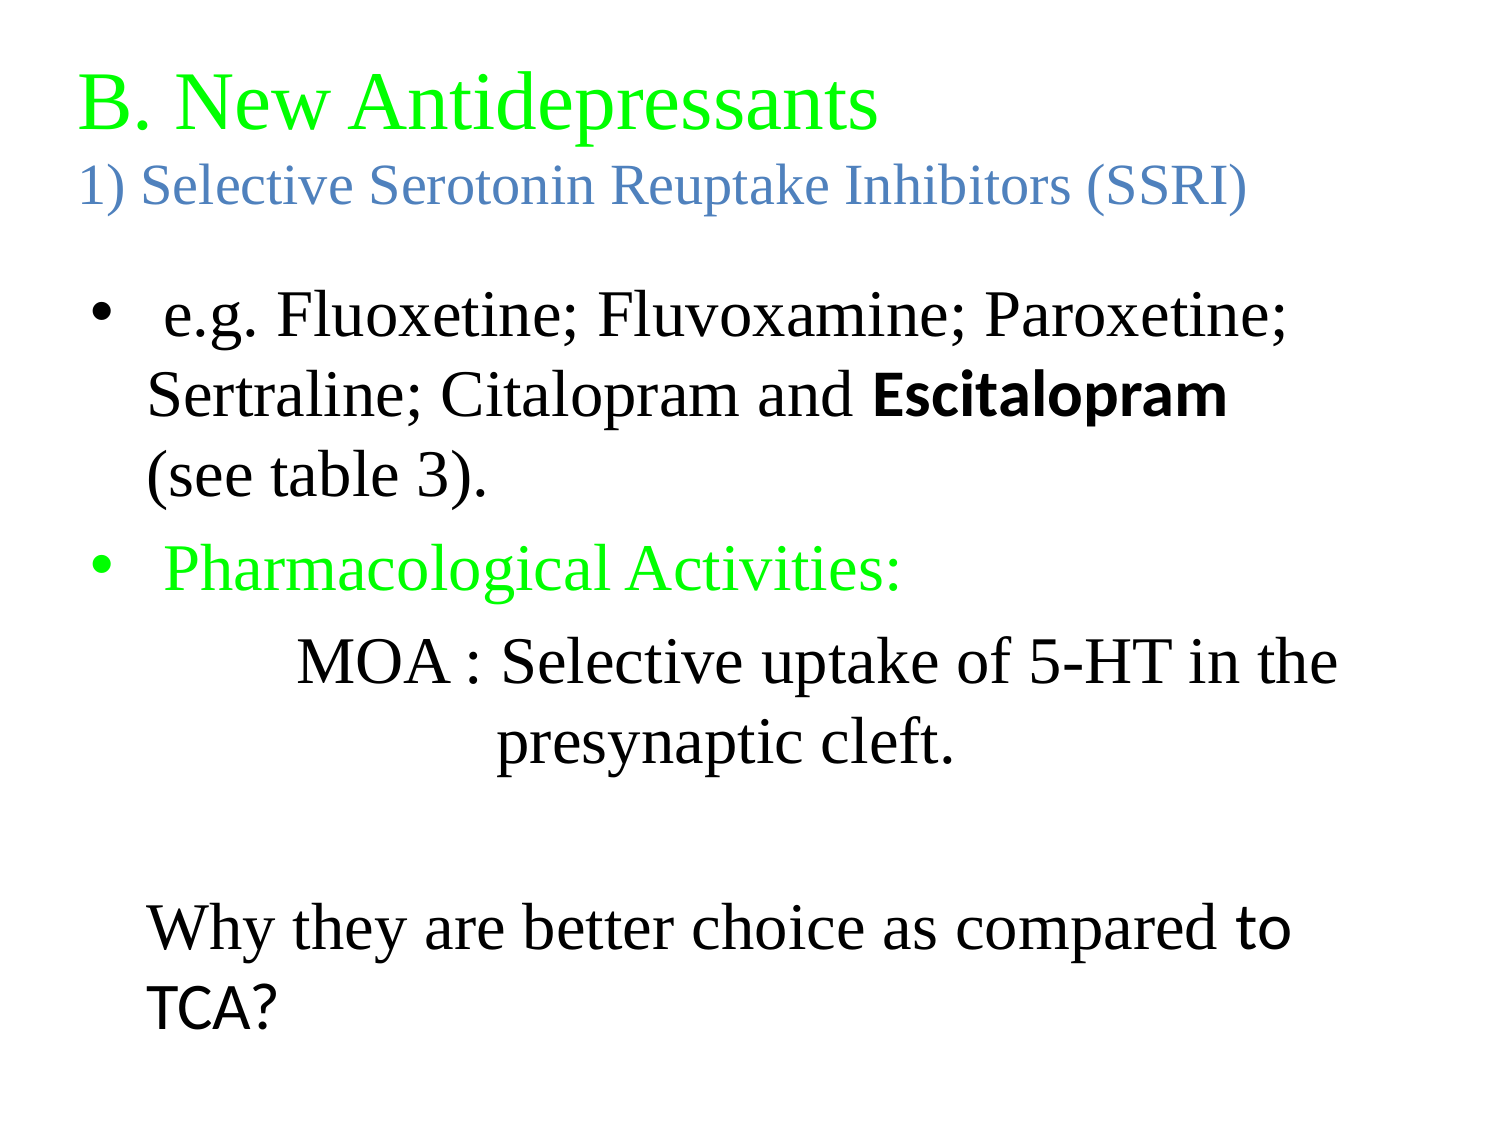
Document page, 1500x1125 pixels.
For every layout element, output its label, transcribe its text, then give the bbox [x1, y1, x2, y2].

title B. New Antidepressants 1) Selective Serotonin Reuptake Inhibitors (SSRI) [62, 37, 1413, 225]
list e.g. Fluoxetine; Fluvoxamine; Paroxetine; Sertraline; Citalopram and Escitalopram (see table 3). Pharmacological Activities: MOA : Selective uptake of 5-HT in the presynaptic cleft. Why they are better choice as compared to TCA? [75, 262, 1425, 1088]
